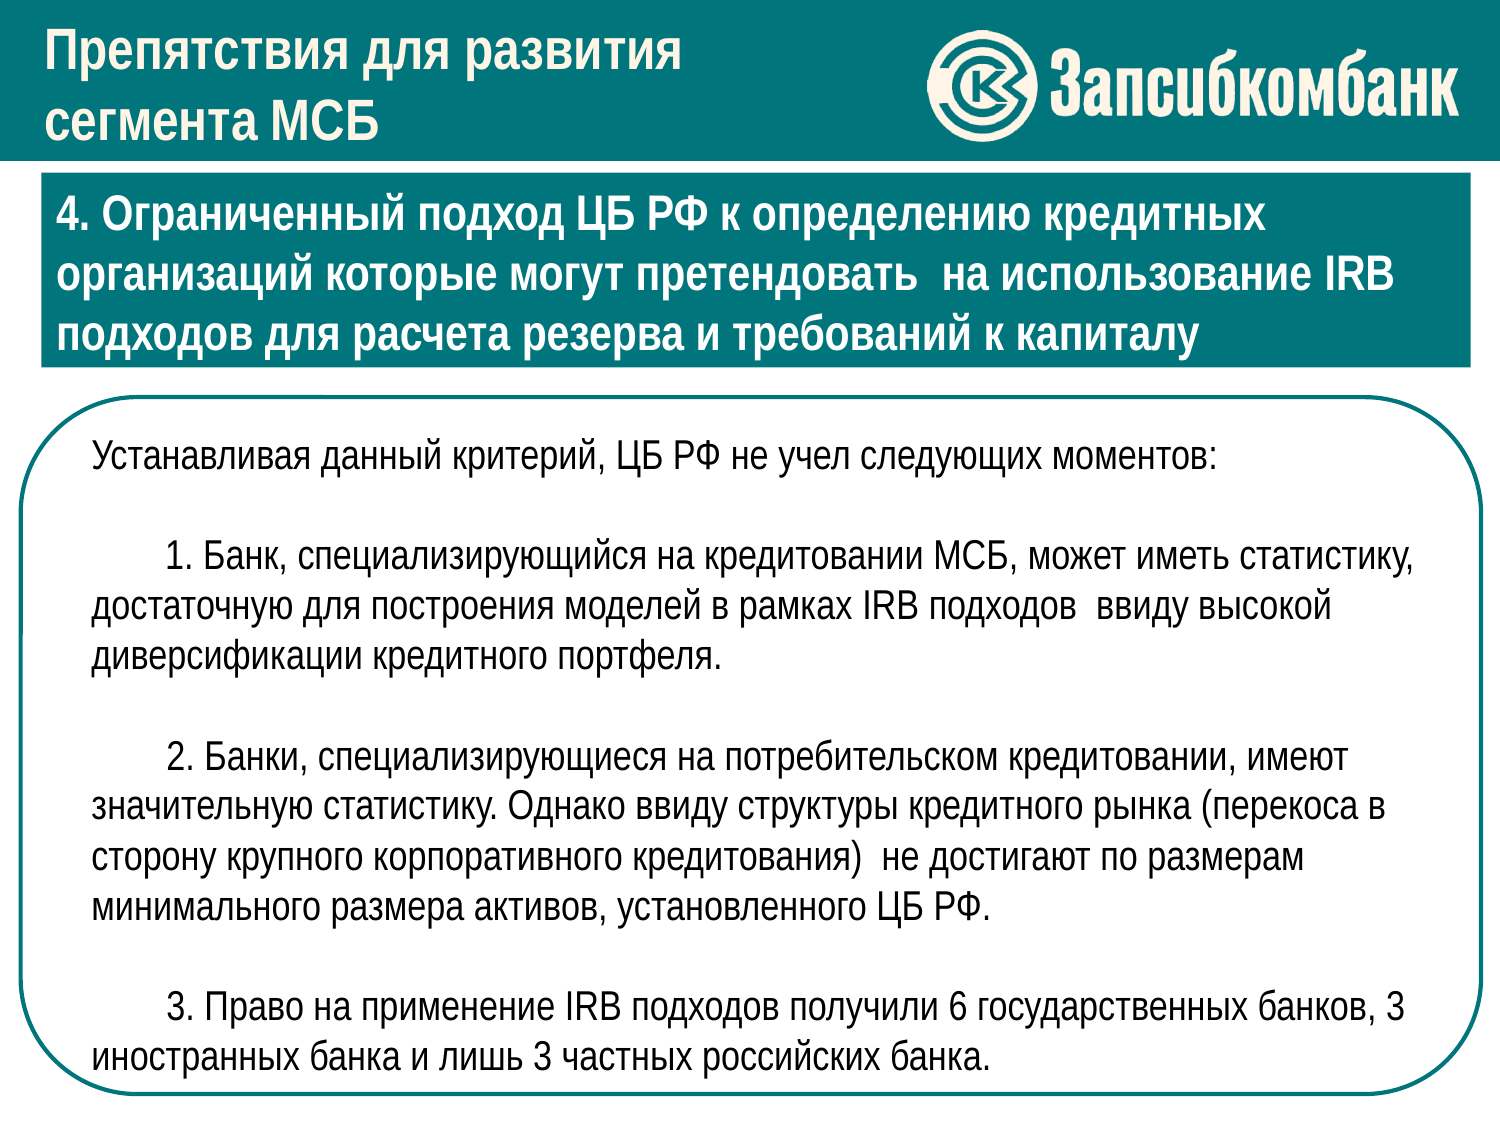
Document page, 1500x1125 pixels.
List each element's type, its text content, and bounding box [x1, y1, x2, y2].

picture [926, 30, 1460, 142]
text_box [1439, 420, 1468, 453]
text_box Устанавливая данный критерий, ЦБ РФ не учел следующих моментов: 1. Банк, специализирующийся на кредитовании МСБ, может иметь статистику, достаточную для построения моделей в рамках IRB подходов ввиду высокой диверсификации кредитного портфеля. 2. Банки, специализирующиеся на потребительском кредитовании, имеют значительную статистику. Однако ввиду структуры кредитного рынка (перекоса в сторону крупного корпоративного кредитования) не достигают по размерам минимального размера активов, установленного ЦБ РФ. 3. Право на применение IRB подходов получили 6 государственных банков, 3 иностранных банка и лишь 3 частных российских банка. [76, 1038, 1468, 1125]
text_box Препятствия для развития сегмента МСБ [29, 4, 892, 159]
text_box [18, 394, 1484, 1097]
text_box [0, 0, 1500, 161]
text_box 4. Ограниченный подход ЦБ РФ к определению кредитных организаций которые могут претендовать на использование IRB подходов для расчета резерва и требований к капиталу [41, 172, 1471, 368]
